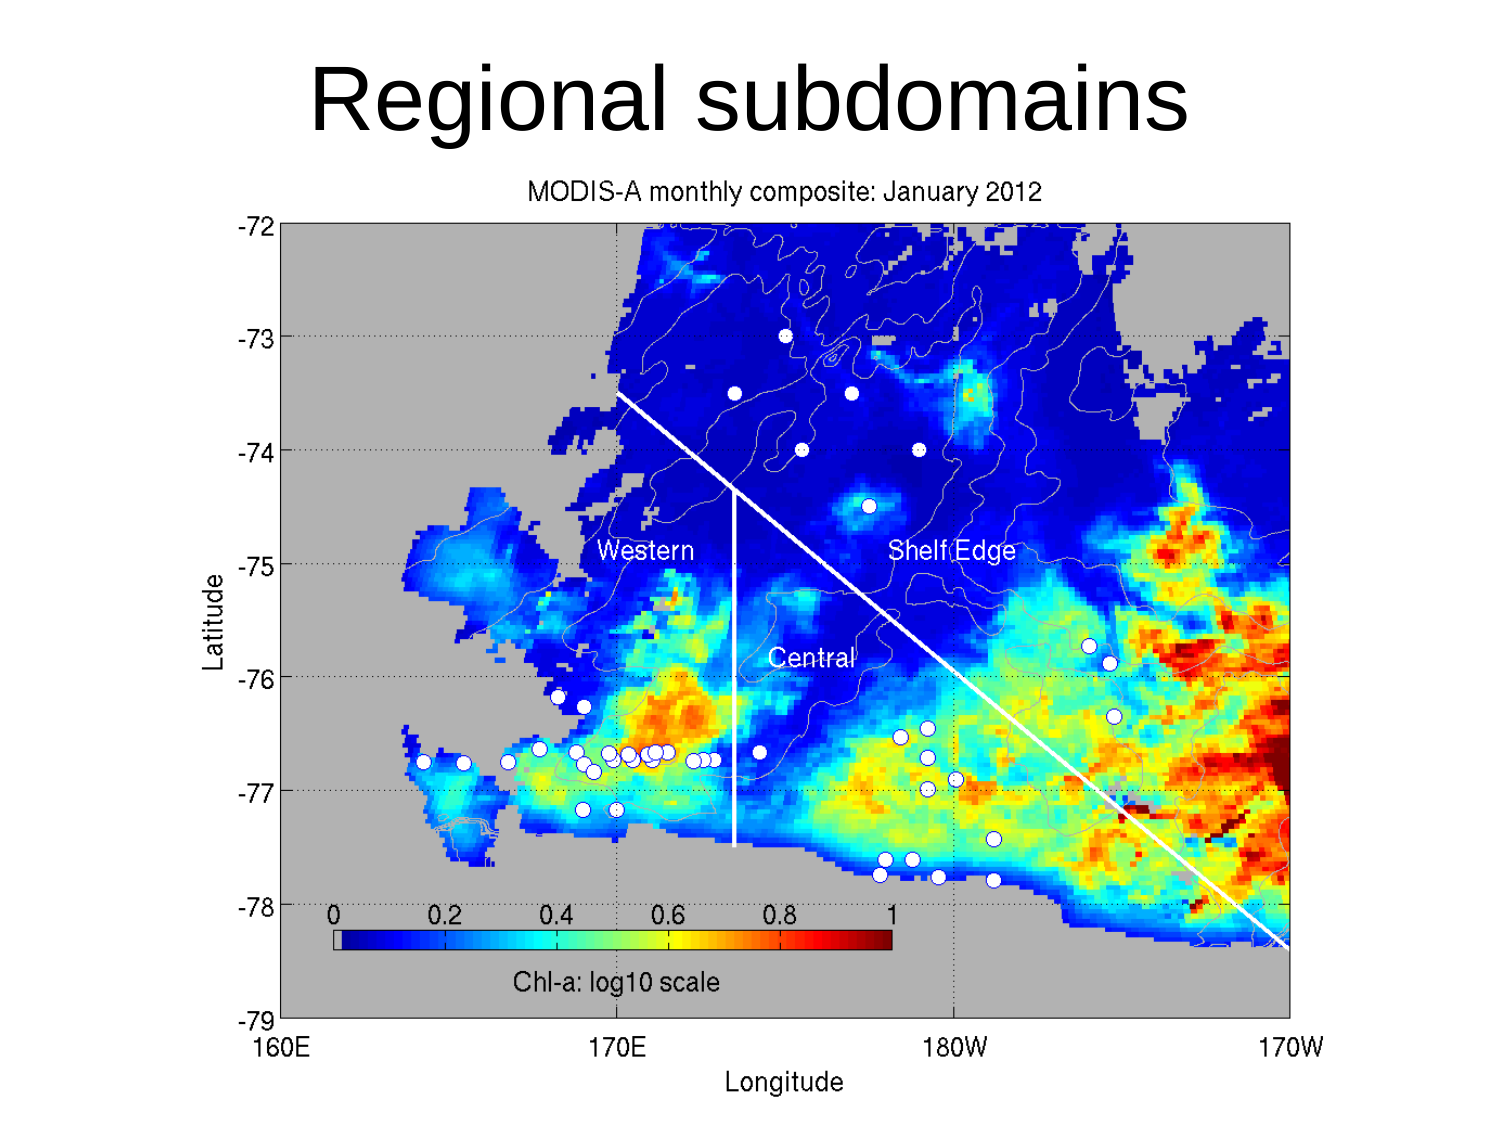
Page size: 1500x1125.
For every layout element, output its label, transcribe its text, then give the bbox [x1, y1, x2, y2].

picture [112, 149, 1413, 1125]
title Regional subdomains [75, 0, 1425, 188]
